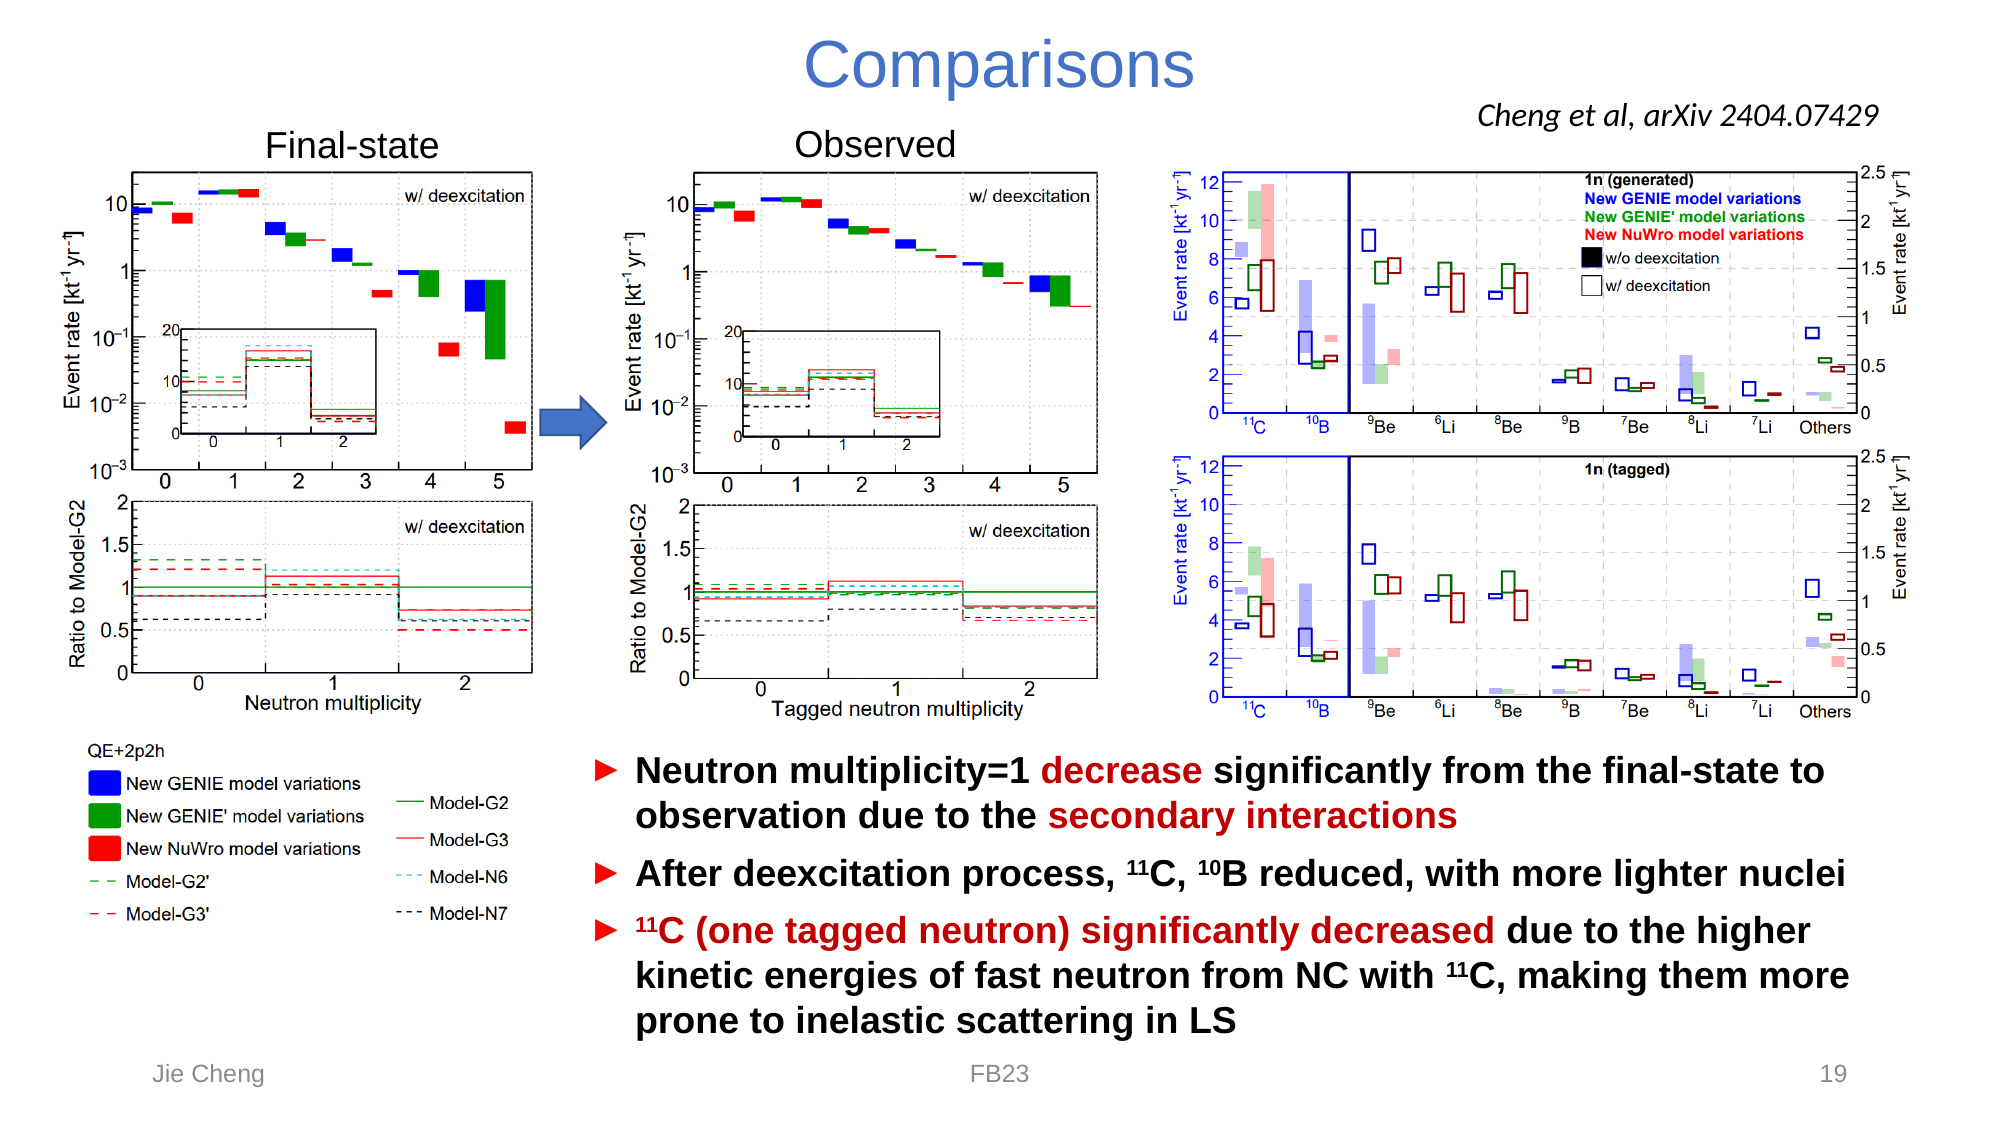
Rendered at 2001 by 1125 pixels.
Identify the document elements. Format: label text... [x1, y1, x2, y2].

text_box Observed [779, 112, 972, 154]
picture [53, 154, 553, 928]
picture [1141, 154, 1930, 728]
slide_number Jie Cheng [137, 1042, 573, 1103]
picture [614, 154, 1125, 728]
title Comparisons [137, 0, 1863, 131]
text_box Final-state [250, 113, 455, 154]
text_box Cheng et al, arXiv 2404.07429 [1387, 80, 1972, 141]
text_box Neutron multiplicity=1 decrease significantly from the final-state to observation due to the secondary interactions After deexcitation process, 11C, 10B reduced, with more lighter nuclei 11C (one tagged neutron) significantly decreased due to the higher kinetic energies of fast neutron from NC with 11C, making them more prone to inelastic scattering in LS [573, 738, 1946, 1125]
text_box [553, 394, 608, 451]
